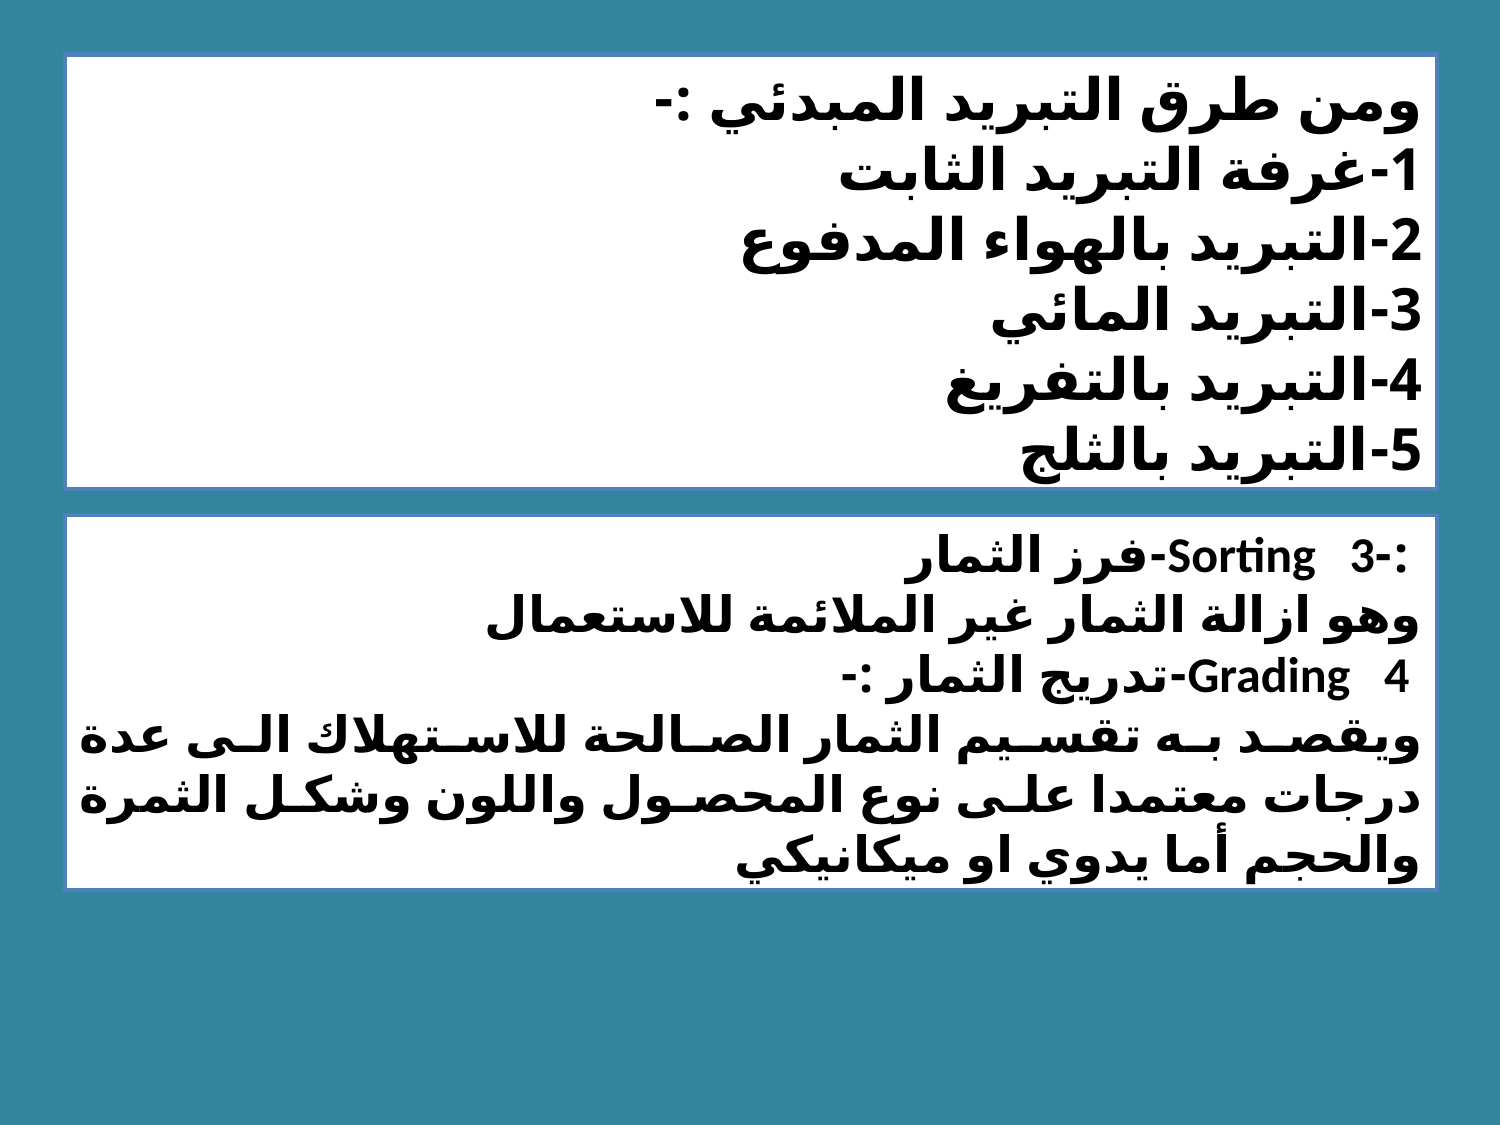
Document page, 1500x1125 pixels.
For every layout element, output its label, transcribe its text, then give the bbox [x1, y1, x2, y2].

text_box :-Sorting 3-فرز الثمار وهو ازالة الثمار غير الملائمة للاستعمال Grading 4-تدريج الثمار :- ويقصد به تقسيم الثمار الصالحة للاستهلاك الى عدة درجات معتمدا على نوع المحصول واللون وشكل الثمرة والحجم أما يدوي او ميكانيكي [63, 513, 1439, 892]
text_box ومن طرق التبريد المبدئي :- 1-غرفة التبريد الثابت 2-التبريد بالهواء المدفوع 3-التبريد المائي 4-التبريد بالتفريغ 5-التبريد بالثلج [63, 52, 1439, 491]
